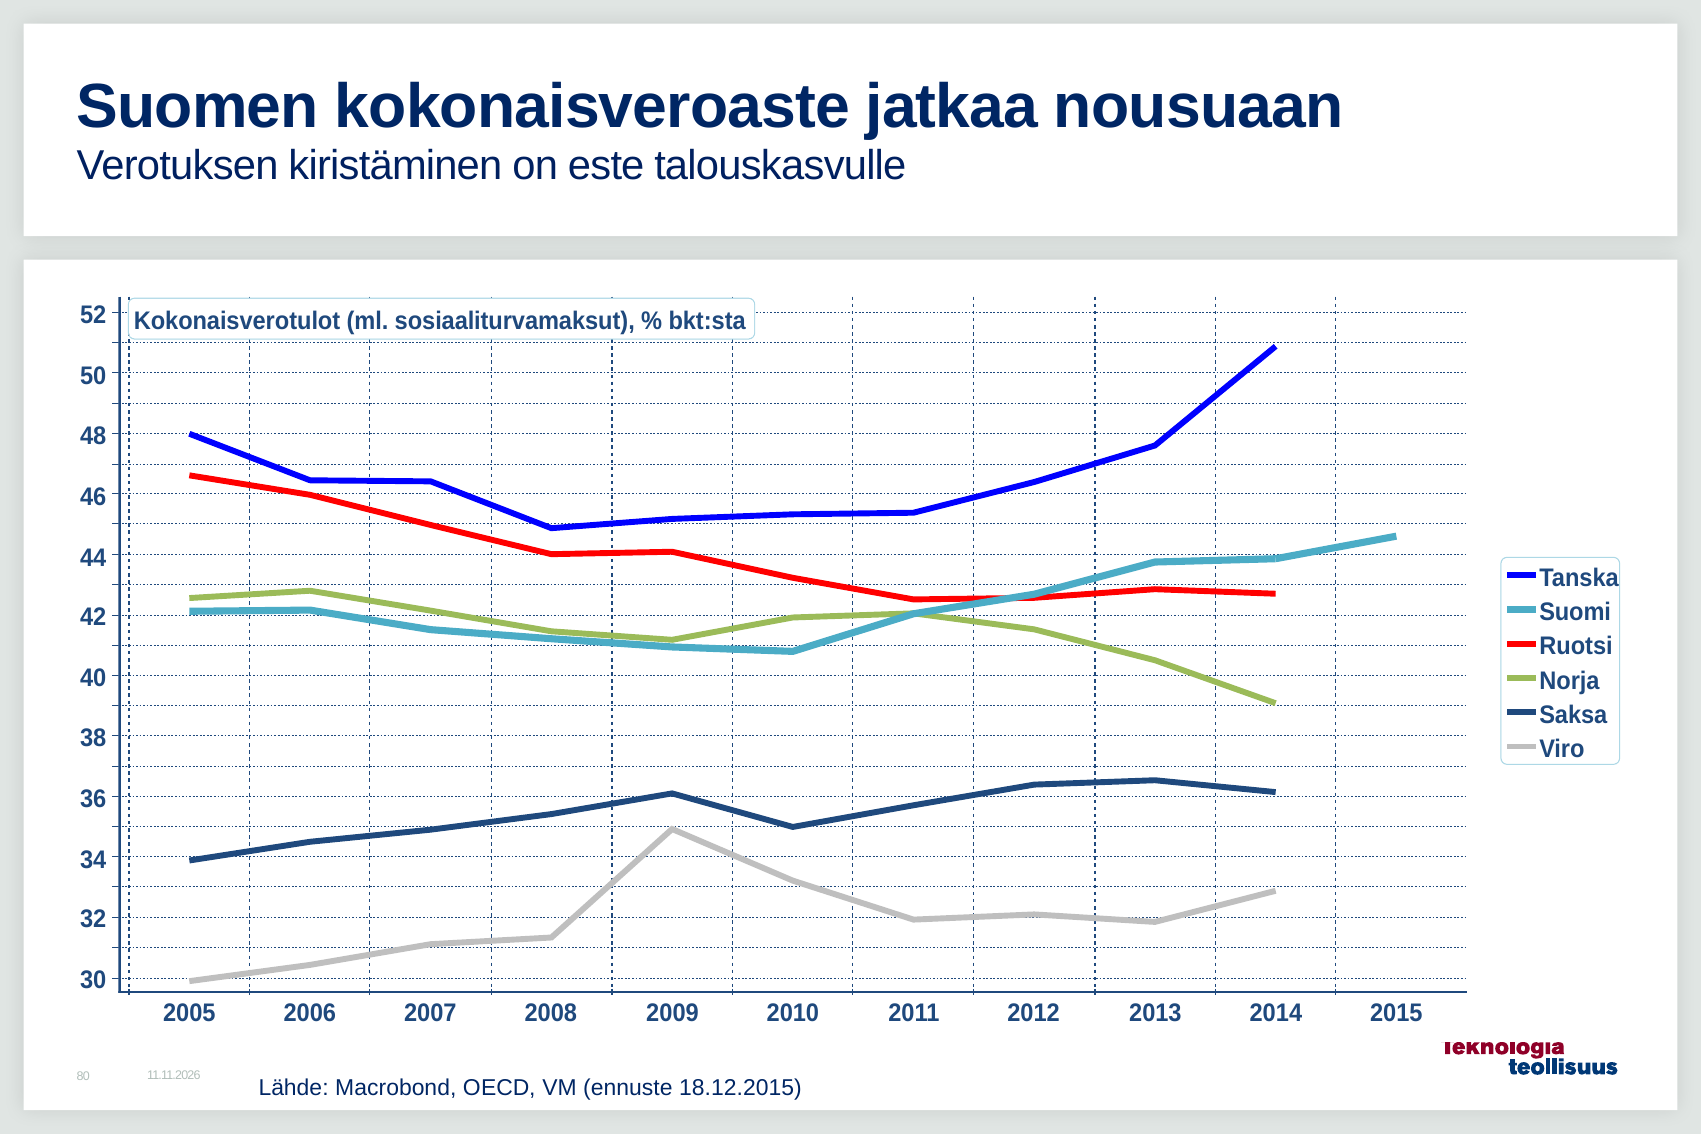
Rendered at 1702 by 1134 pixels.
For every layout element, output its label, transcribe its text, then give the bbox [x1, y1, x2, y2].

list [70, 286, 1630, 1042]
slide_number 80 [70, 1063, 141, 1087]
title Suomen kokonaisveroaste jatkaa nousuaan Verotuksen kiristäminen on este talouskasvulle [70, 47, 1631, 213]
text_box Lähde: Macrobond, OECD, VM (ennuste 18.12.2015) [243, 1065, 818, 1108]
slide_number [141, 1063, 355, 1087]
